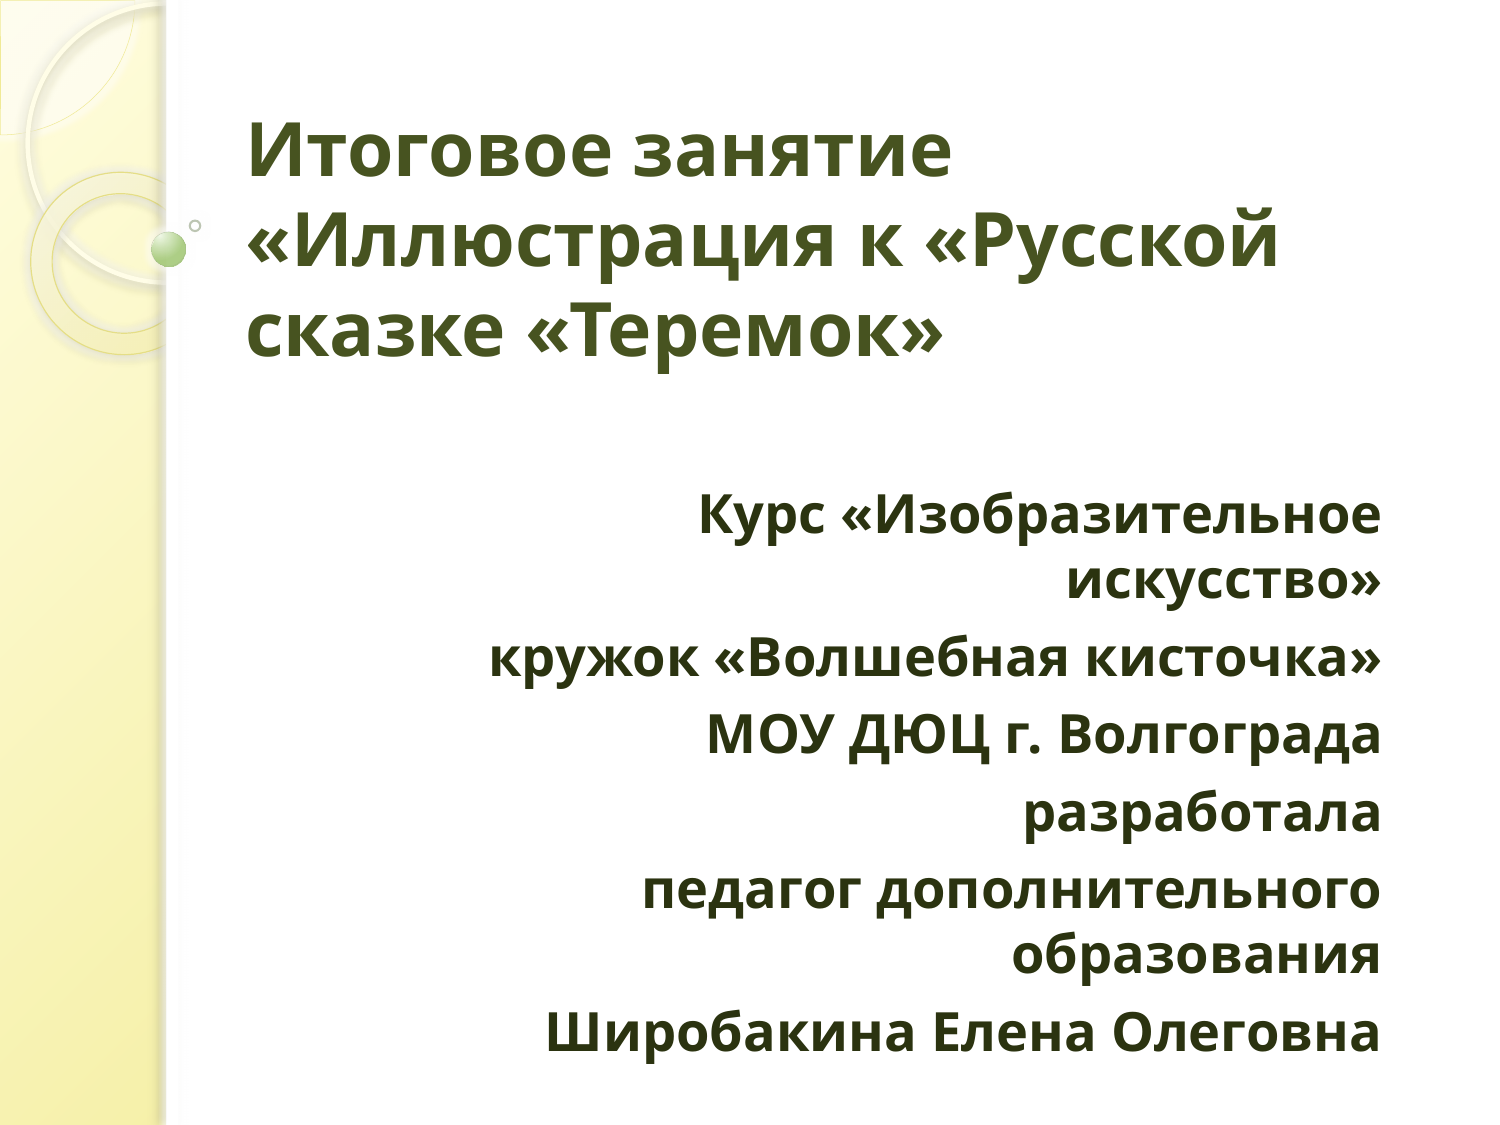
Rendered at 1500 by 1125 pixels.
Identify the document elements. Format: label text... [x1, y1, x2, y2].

subtitle Курс «Изобразительное искусство» кружок «Волшебная кисточка» МОУ ДЮЦ г. Волгограда разработала педагог дополнительного образования Широбакина Елена Олеговна [383, 479, 1398, 953]
title Итоговое занятие «Иллюстрация к «Русской сказке «Теремок» [230, 113, 1446, 379]
